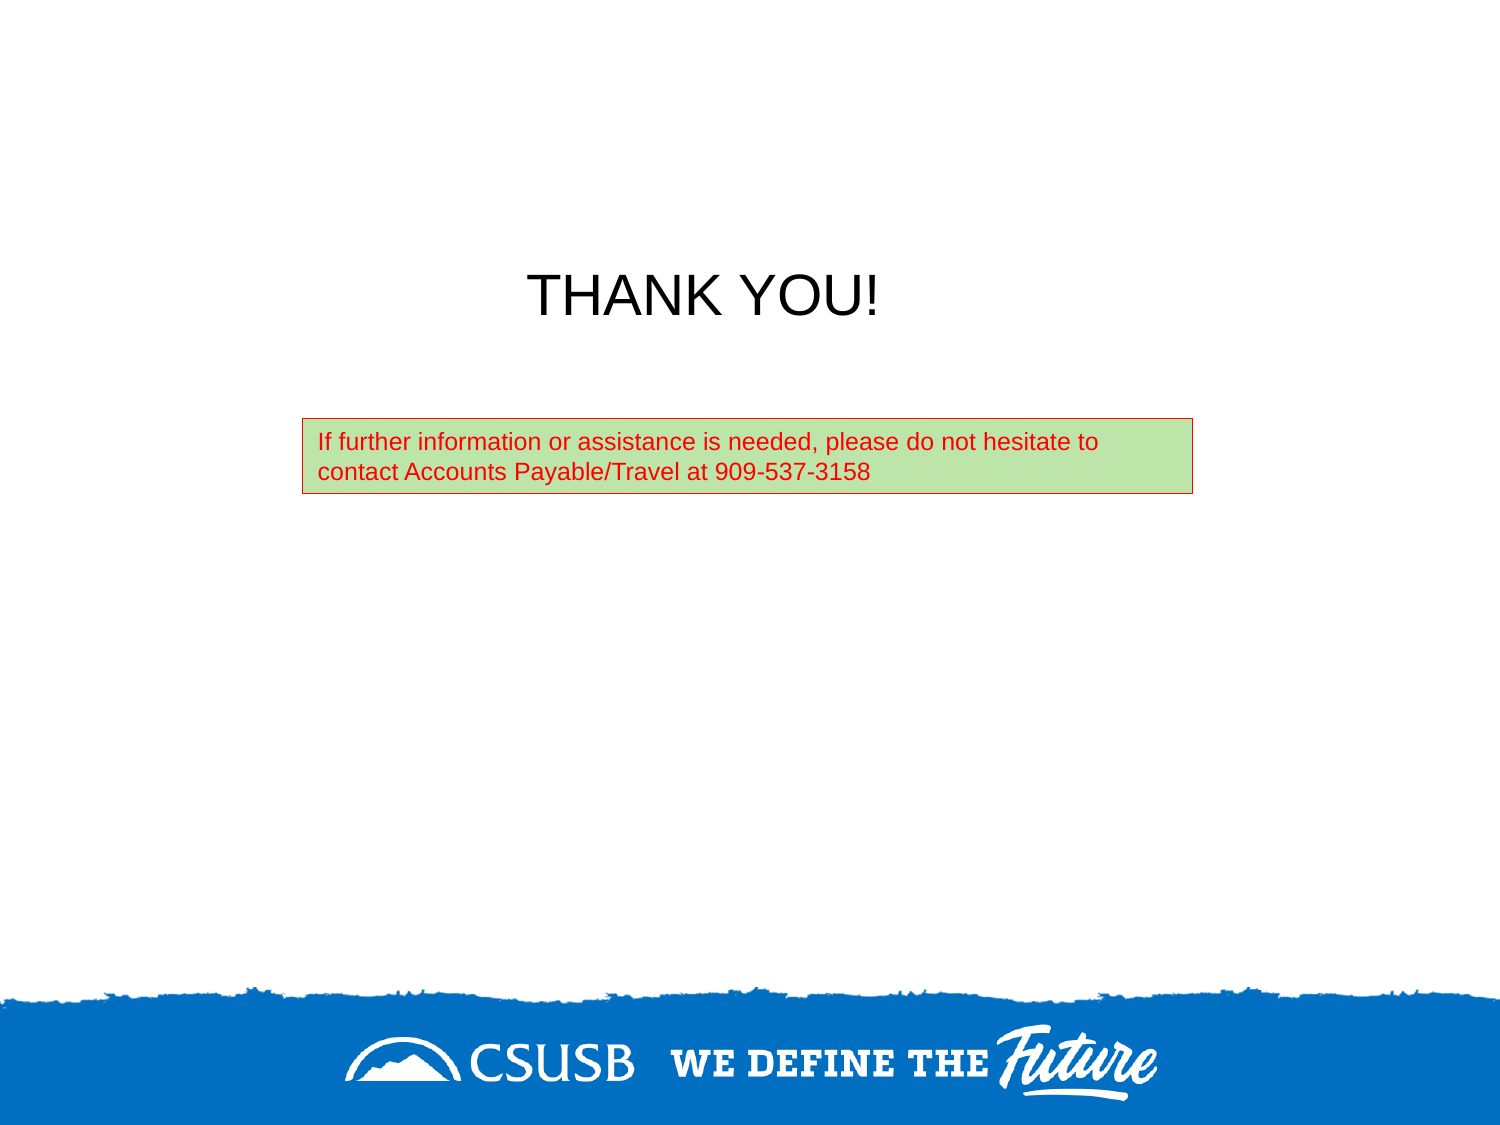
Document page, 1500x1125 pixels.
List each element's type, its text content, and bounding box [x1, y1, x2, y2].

text_box If further information or assistance is needed, please do not hesitate to contact Accounts Payable/Travel at 909-537-3158 [302, 418, 1193, 494]
text_box THANK YOU! [500, 249, 907, 335]
picture [0, 986, 1500, 1125]
